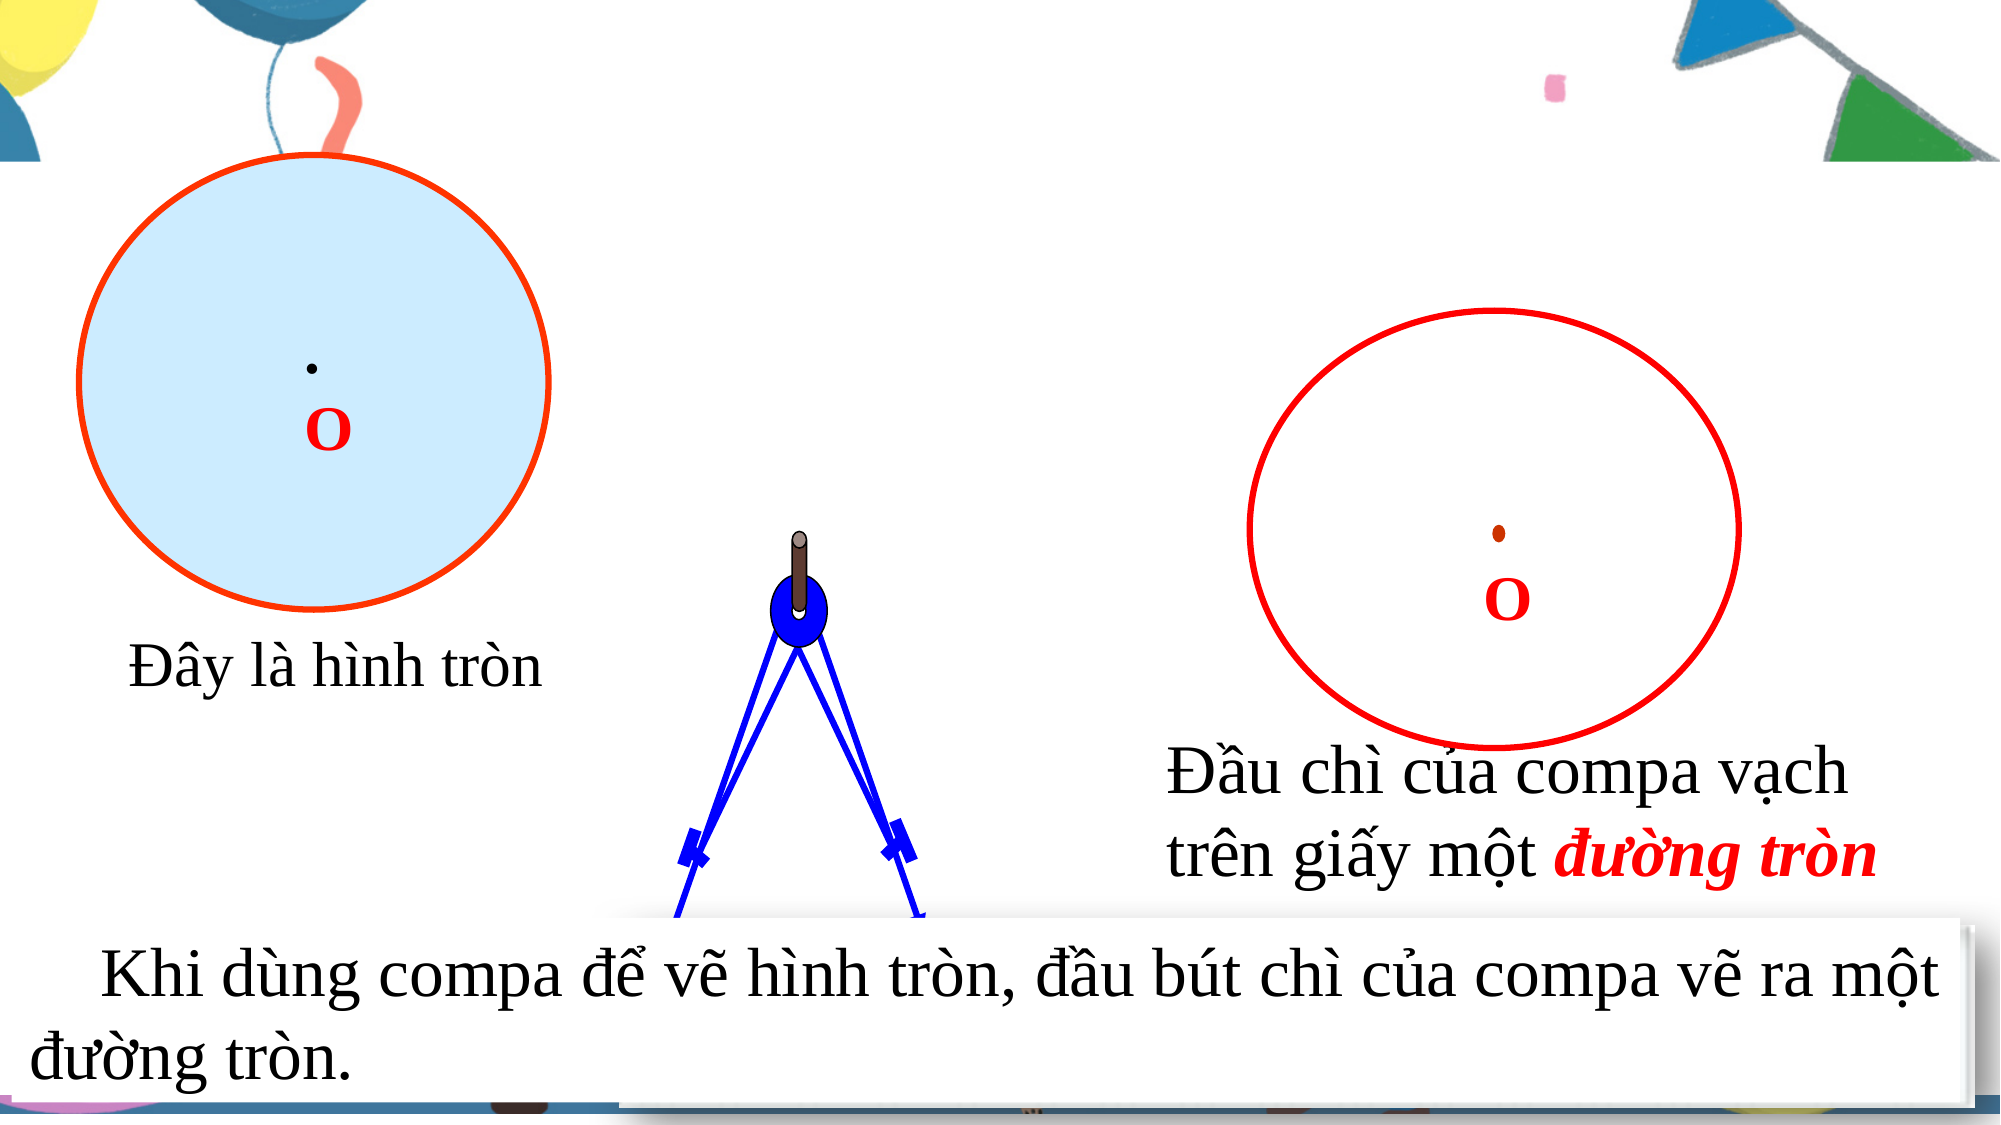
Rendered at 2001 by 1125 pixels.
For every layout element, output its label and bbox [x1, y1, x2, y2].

text_box [669, 531, 1177, 1125]
picture [1177, 925, 1976, 1108]
picture [619, 925, 669, 1108]
text_box [0, 0, 2000, 1114]
text_box [78, 154, 549, 610]
